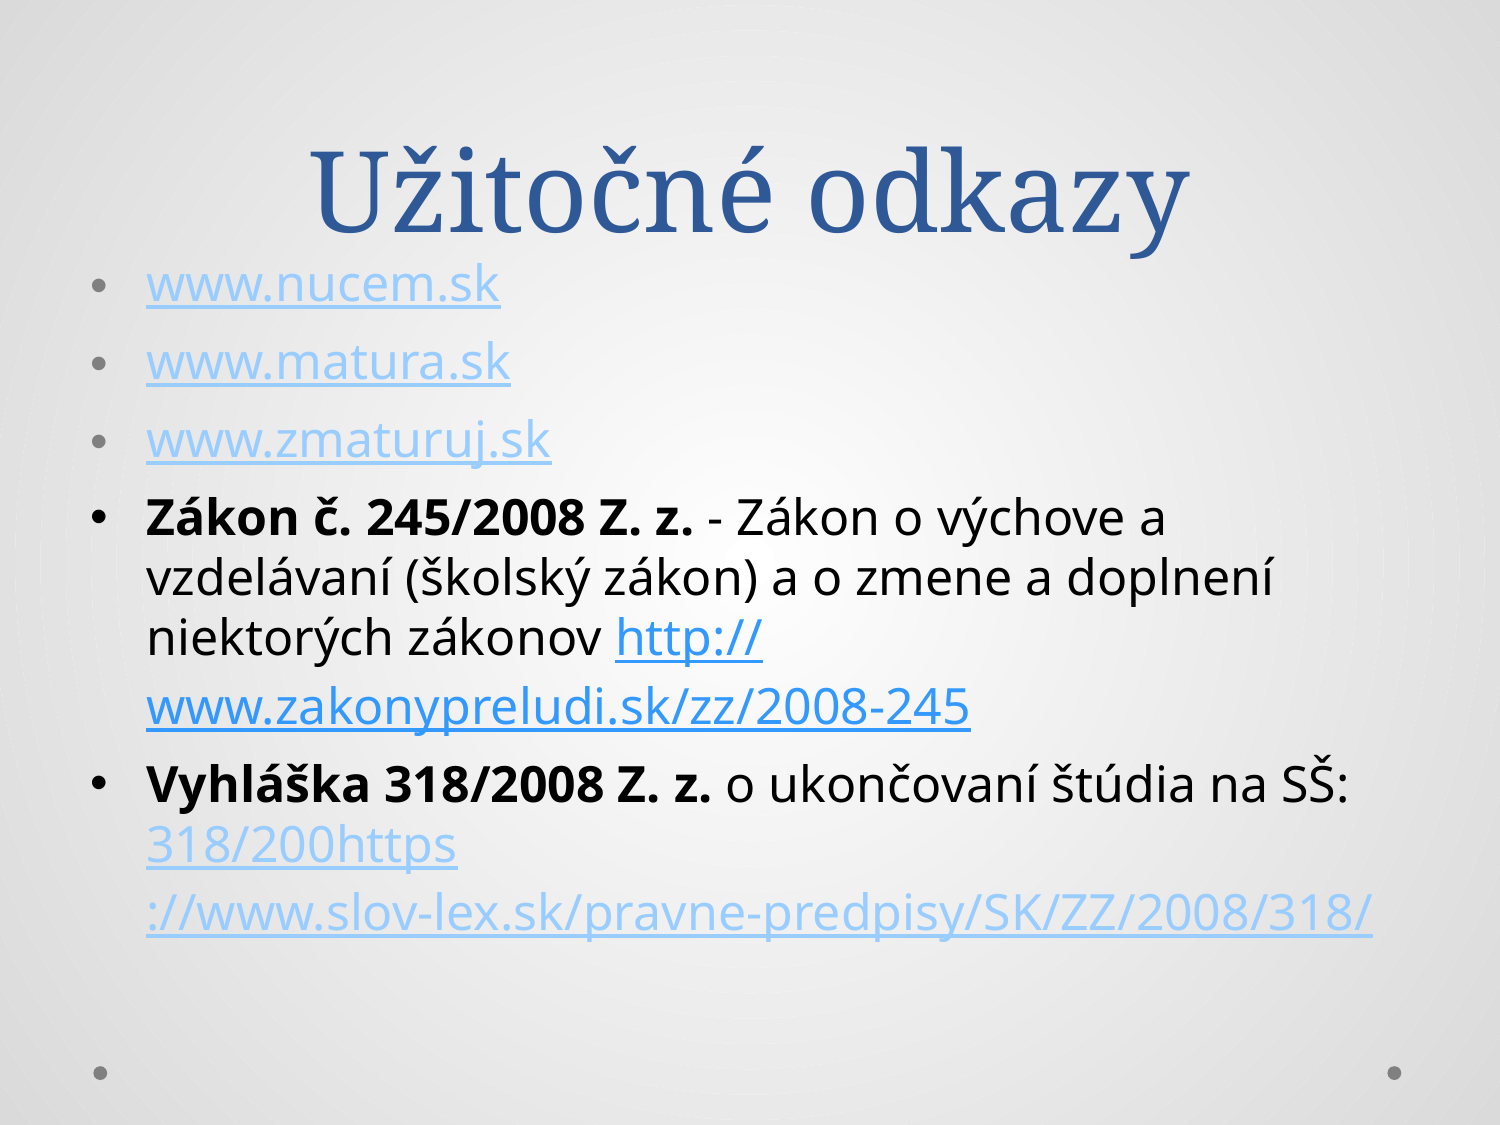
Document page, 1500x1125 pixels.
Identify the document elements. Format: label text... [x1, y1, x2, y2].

title Užitočné odkazy [75, 0, 1425, 243]
list www.nucem.sk www.matura.sk www.zmaturuj.sk Zákon č. 245/2008 Z. z. - Zákon o výchove a vzdelávaní (školský zákon) a o zmene a doplnení niektorých zákonov http://www.zakonypreludi.sk/zz/2008-245 Vyhláška 318/2008 Z. z. o ukončovaní štúdia na SŠ: 318/200https://www.slov-lex.sk/pravne-predpisy/SK/ZZ/2008/318/ [75, 243, 1425, 1005]
